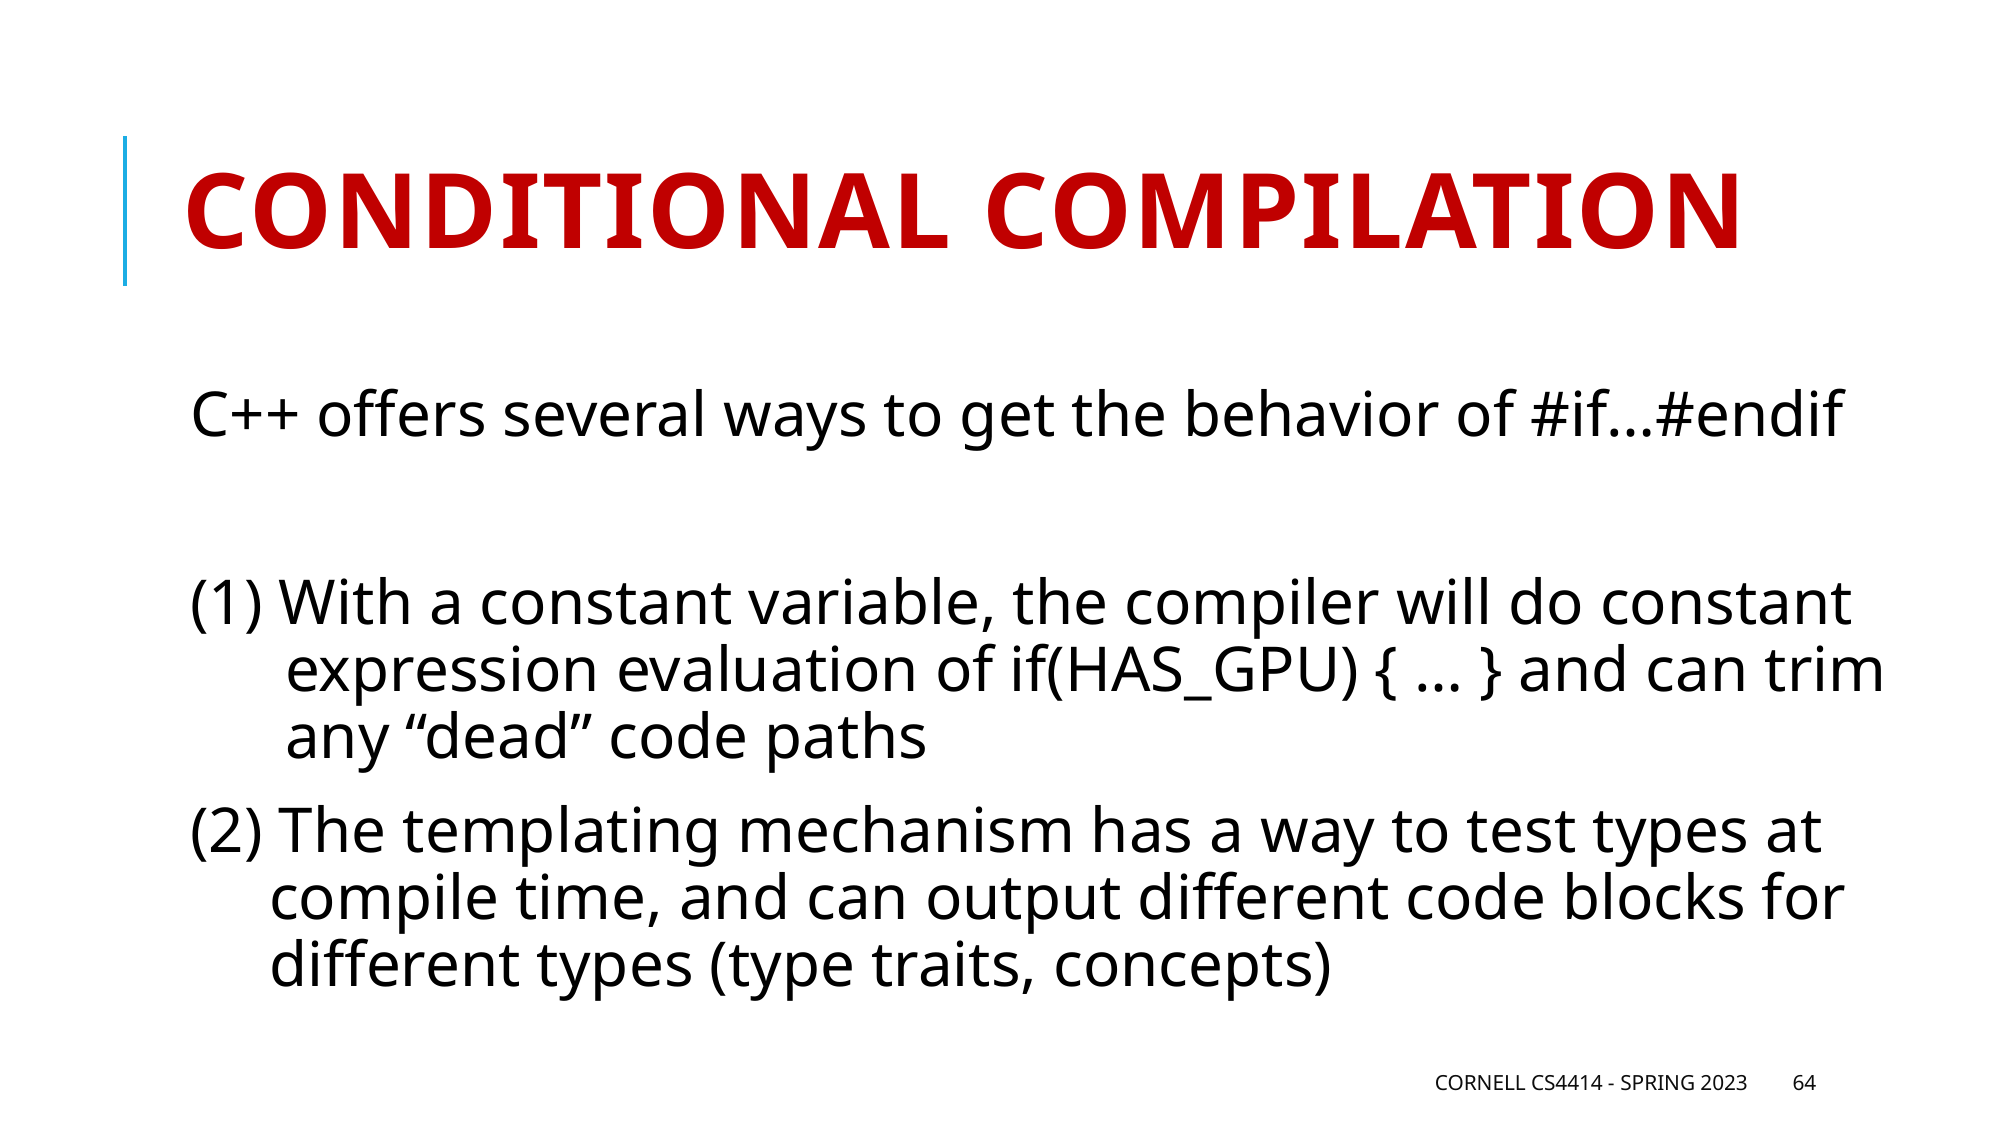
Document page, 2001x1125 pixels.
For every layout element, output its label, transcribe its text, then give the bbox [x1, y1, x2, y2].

title Conditional compilation [168, 96, 1914, 342]
slide_number 64 [1777, 1061, 1938, 1107]
list C++ offers several ways to get the behavior of #if…#endif (1) With a constant variable, the compiler will do constant expression evaluation of if(HAS_GPU) { … } and can trim any “dead” code paths (2) The templating mechanism has a way to test types at compile time, and can output different code blocks for different types (type traits, concepts) [168, 375, 1914, 1035]
footer Cornell CS4414 - Spring 2023 [794, 1061, 1763, 1107]
